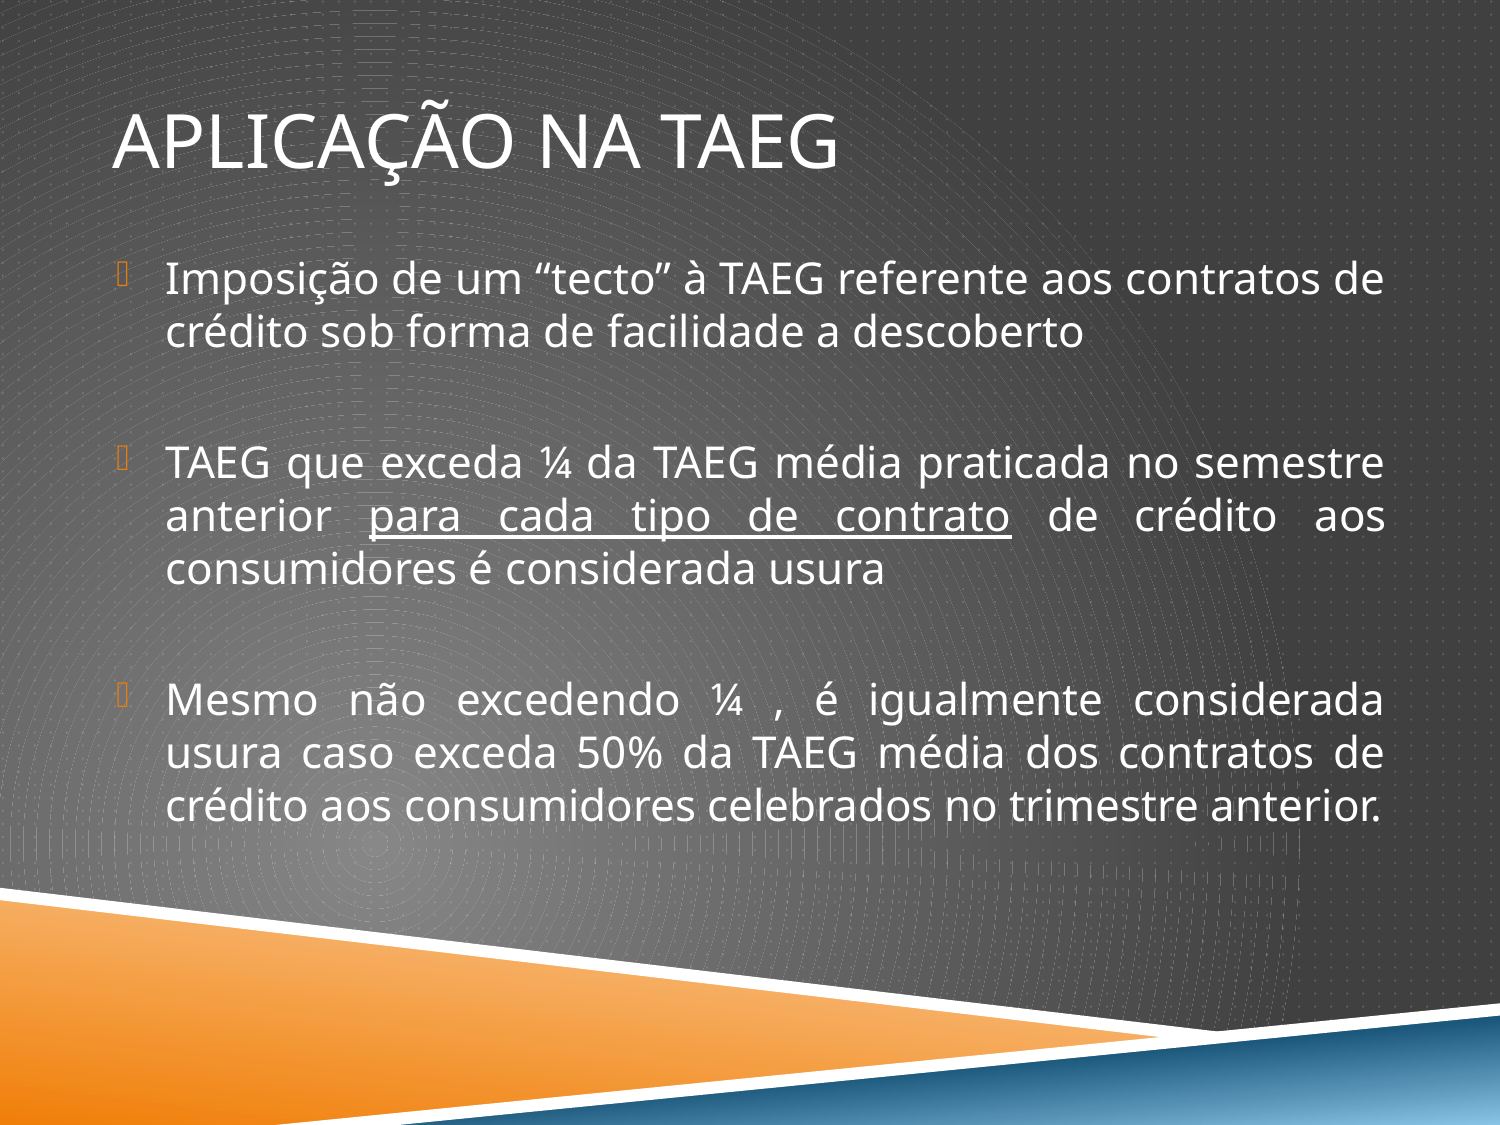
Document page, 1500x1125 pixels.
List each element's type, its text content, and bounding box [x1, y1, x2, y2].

list Imposição de um “tecto” à TAEG referente aos contratos de crédito sob forma de facilidade a descoberto TAEG que exceda ¼ da TAEG média praticada no semestre anterior para cada tipo de contrato de crédito aos consumidores é considerada usura Mesmo não excedendo ¼ , é igualmente considerada usura caso exceda 50% da TAEG média dos contratos de crédito aos consumidores celebrados no trimestre anterior. [112, 243, 1388, 857]
title APLICAÇÃO NA TAEG [112, 45, 1388, 233]
